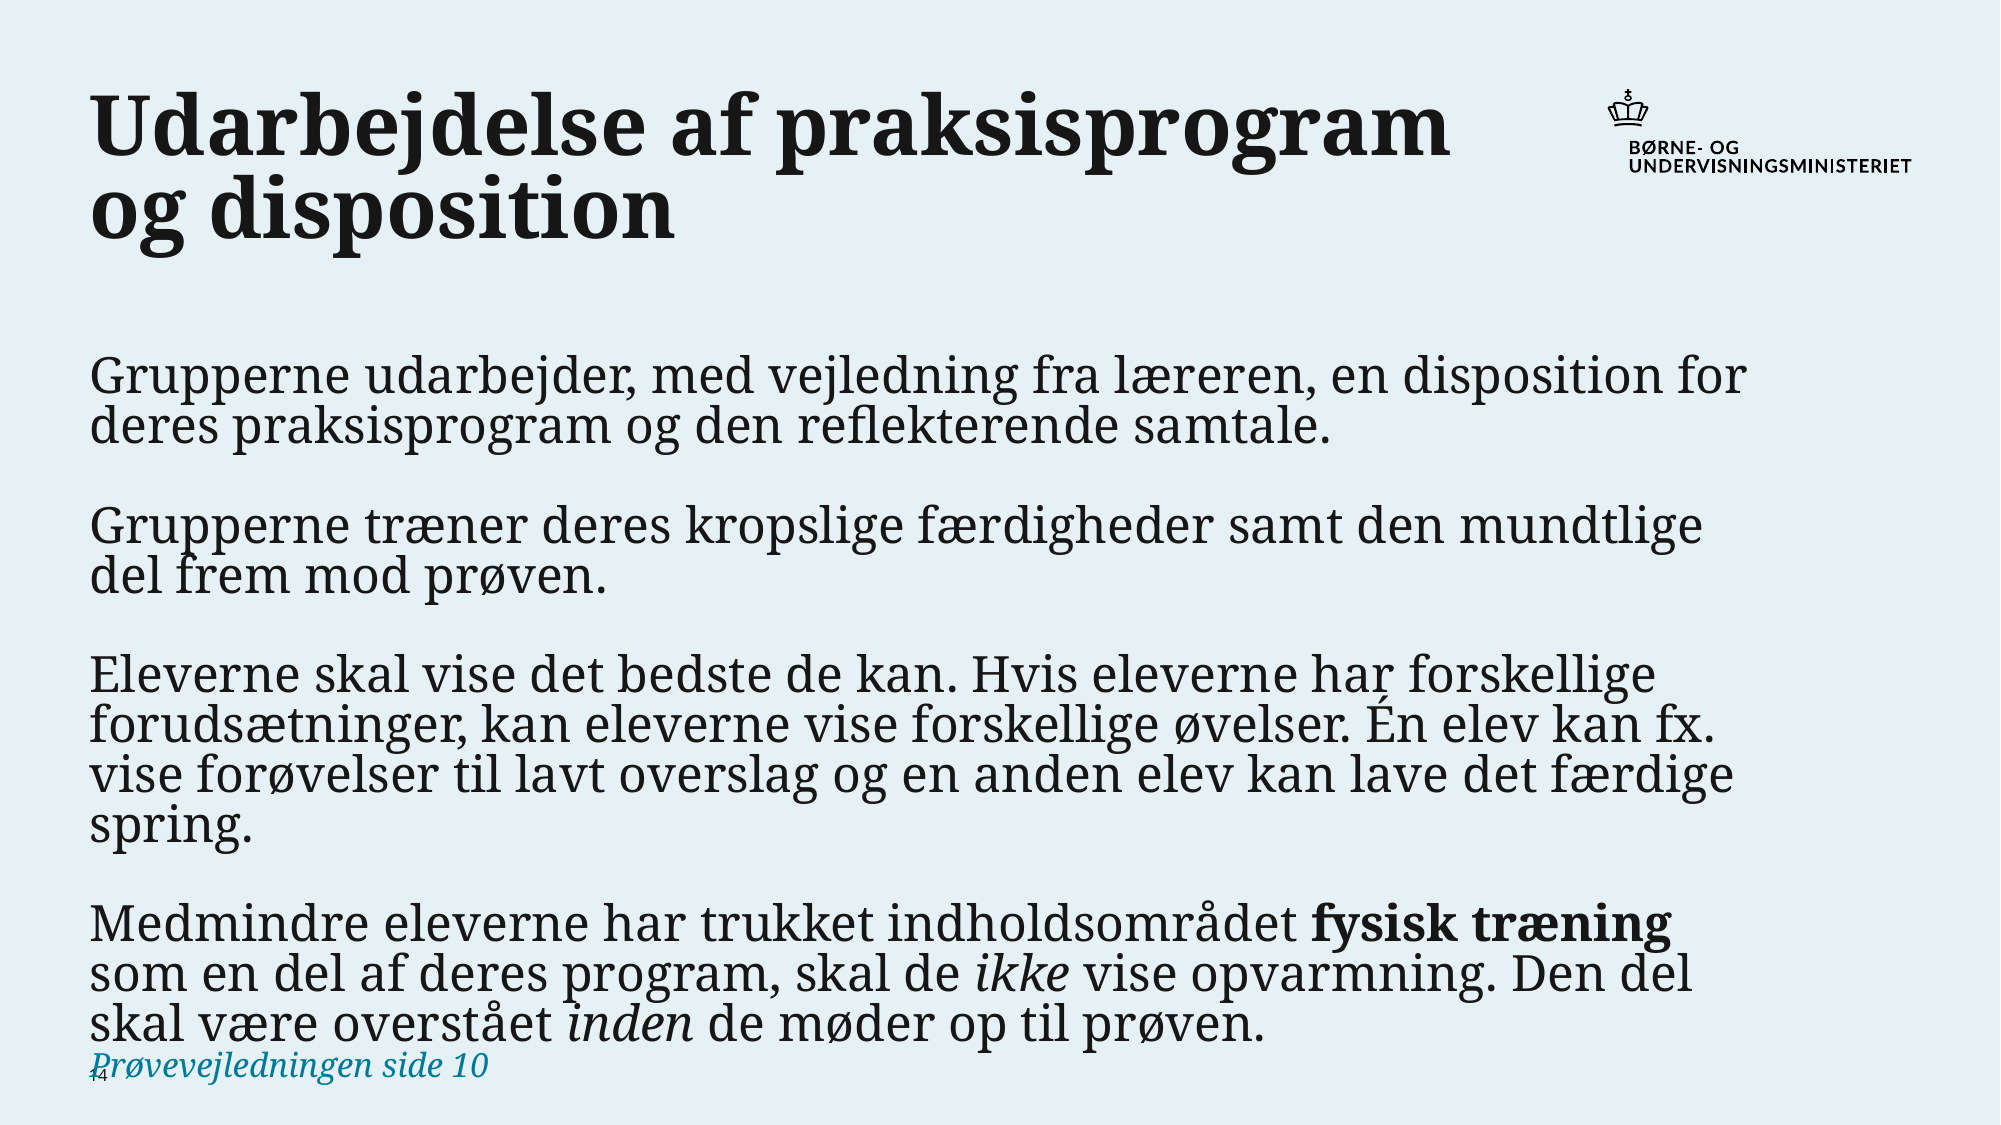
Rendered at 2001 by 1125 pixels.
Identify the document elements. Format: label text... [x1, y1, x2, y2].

slide_number 14 [88, 1058, 134, 1088]
title Udarbejdelse af praksisprogram og disposition Grupperne udarbejder, med vejledning fra læreren, en disposition for deres praksisprogram og den reflekterende samtale. Grupperne træner deres kropslige færdigheder samt den mundtlige del frem mod prøven. Eleverne skal vise det bedste de kan. Hvis eleverne har forskellige forudsætninger, kan eleverne vise forskellige øvelser. Én elev kan fx. vise forøvelser til lavt overslag og en anden elev kan lave det færdige spring. Medmindre eleverne har trukket indholdsområdet fysisk træning som en del af deres program, skal de ikke vise opvarmning. Den del skal være overstået inden de møder op til prøven. Prøvevejledningen side 10 [89, 89, 1754, 243]
